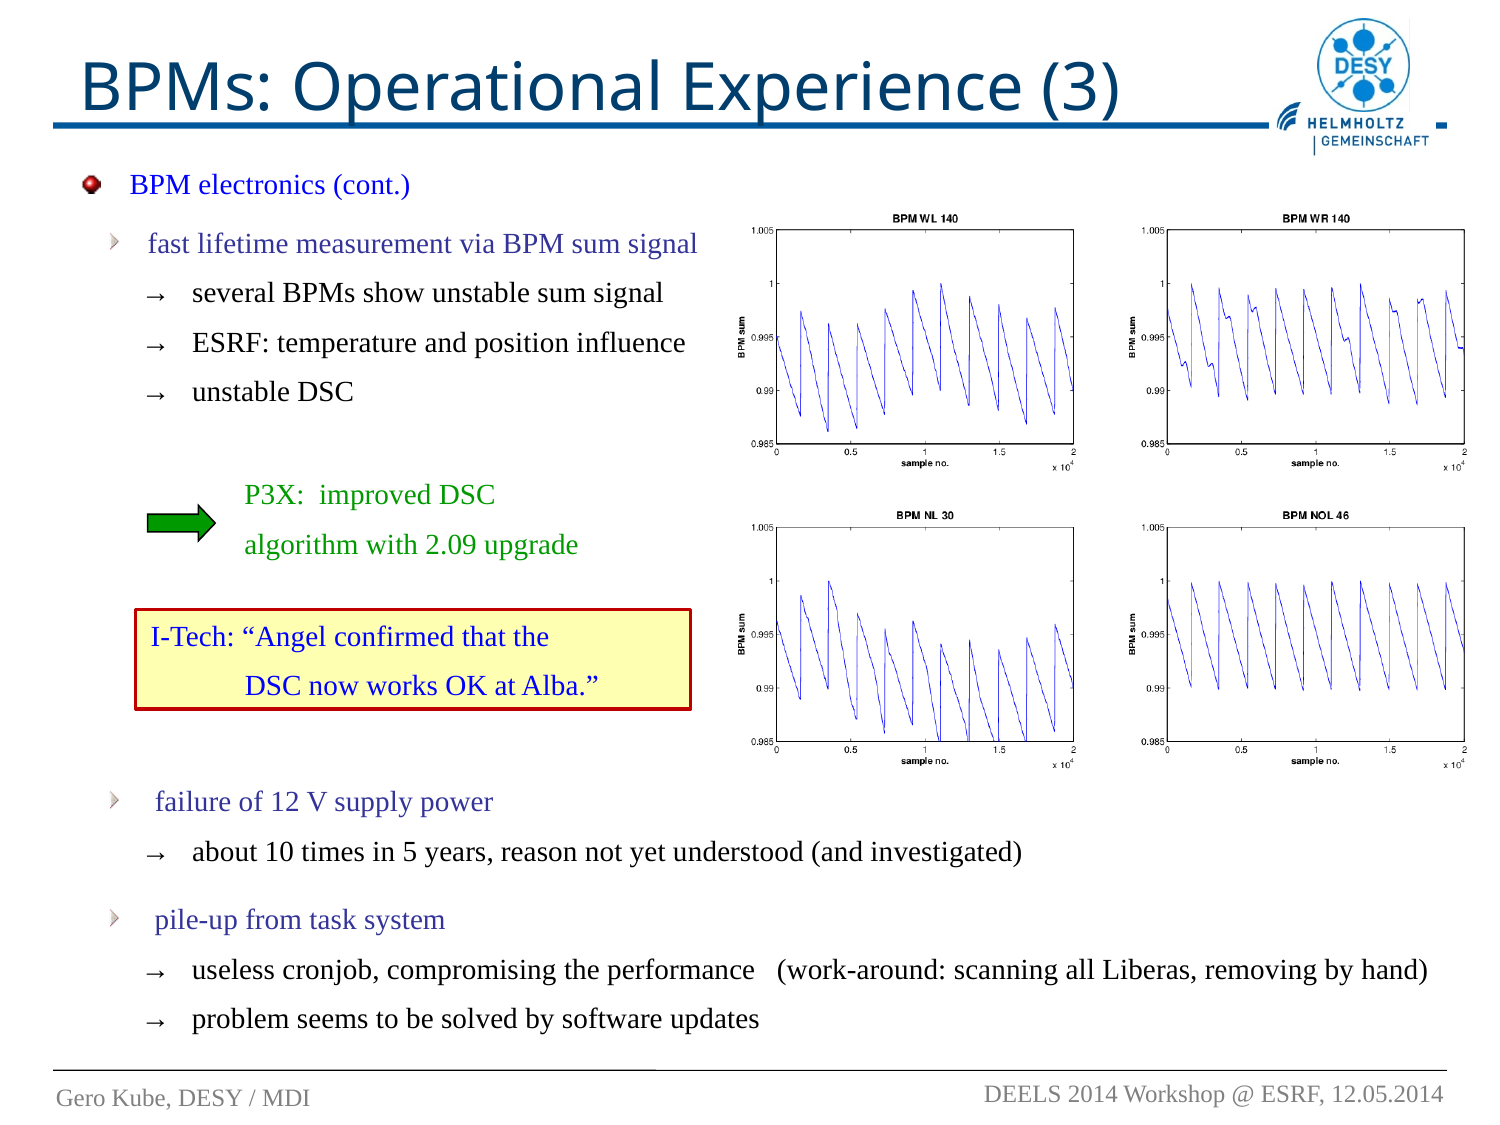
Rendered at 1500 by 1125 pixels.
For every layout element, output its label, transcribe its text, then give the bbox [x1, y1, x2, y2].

title BPMs: Operational Experience (3) [64, 31, 1247, 138]
text_box fast lifetime measurement via BPM sum signal → several BPMs show unstable sum signal → ESRF: temperature and position influence → unstable DSC [90, 216, 697, 416]
text_box Gero Kube, DESY / MDI [41, 1073, 337, 1119]
picture [104, 231, 126, 252]
picture [1269, 18, 1436, 162]
text_box failure of 12 V supply power → about 10 times in 5 years, reason not yet understood (and investigated) [90, 775, 1105, 875]
text_box I-Tech: “Angel confirmed that the DSC now works OK at Alba.” [135, 609, 691, 709]
picture [702, 207, 1483, 779]
text_box DEELS 2014 Workshop @ ESRF, 12.05.2014 [844, 1070, 1459, 1115]
text_box BPM electronics (cont.) [64, 158, 857, 208]
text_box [147, 467, 642, 572]
picture [104, 907, 126, 929]
picture [79, 172, 101, 194]
text_box pile-up from task system → useless cronjob, compromising the performance (work-around: scanning all Liberas, removing by hand) → problem seems to be solved by software updates [89, 893, 1447, 1042]
picture [104, 789, 126, 811]
